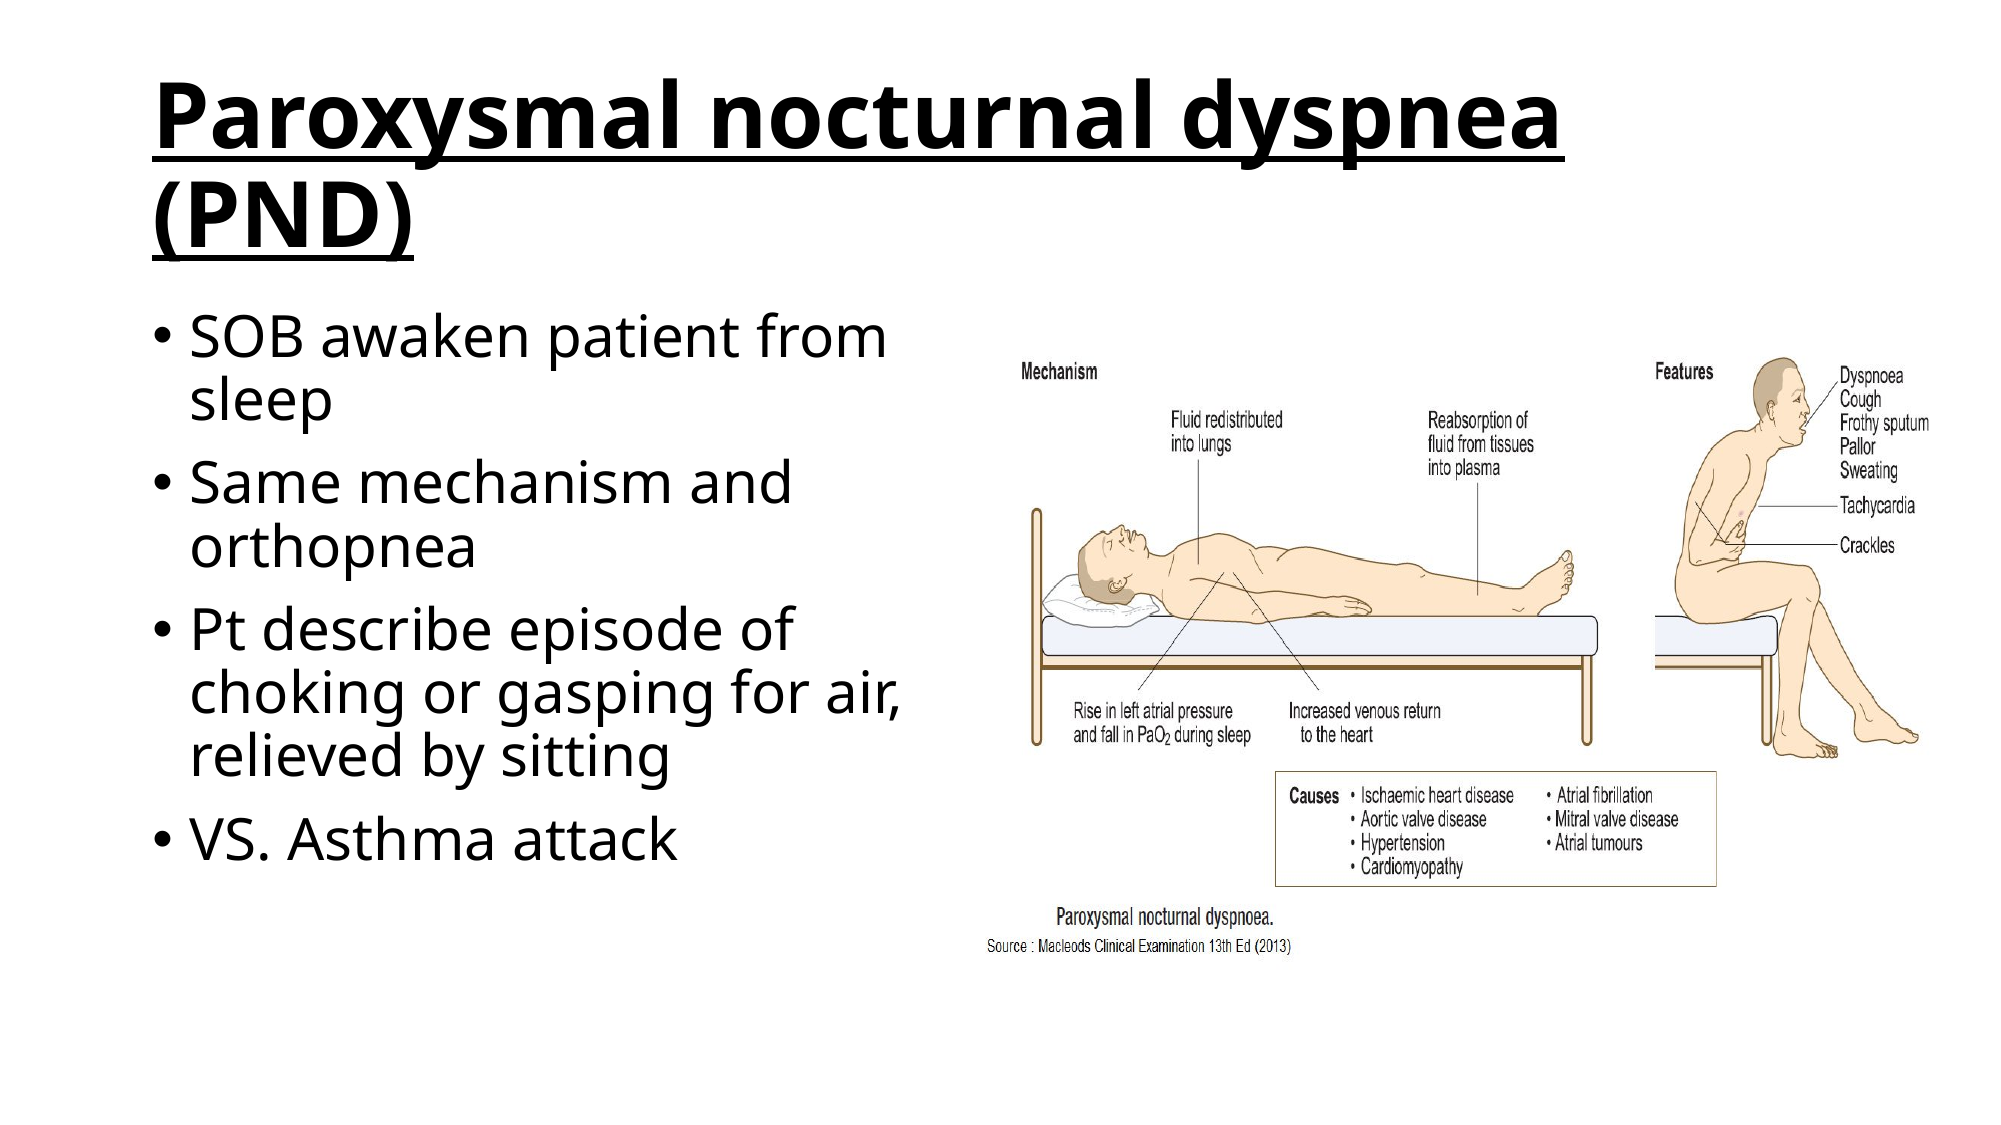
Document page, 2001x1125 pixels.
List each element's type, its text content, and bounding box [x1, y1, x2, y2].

list SOB awaken patient from sleep Same mechanism and orthopnea Pt describe episode of choking or gasping for air, relieved by sitting VS. Asthma attack [137, 299, 954, 1014]
title Paroxysmal nocturnal dyspnea (PND) [137, 59, 1863, 278]
picture [973, 340, 1946, 972]
